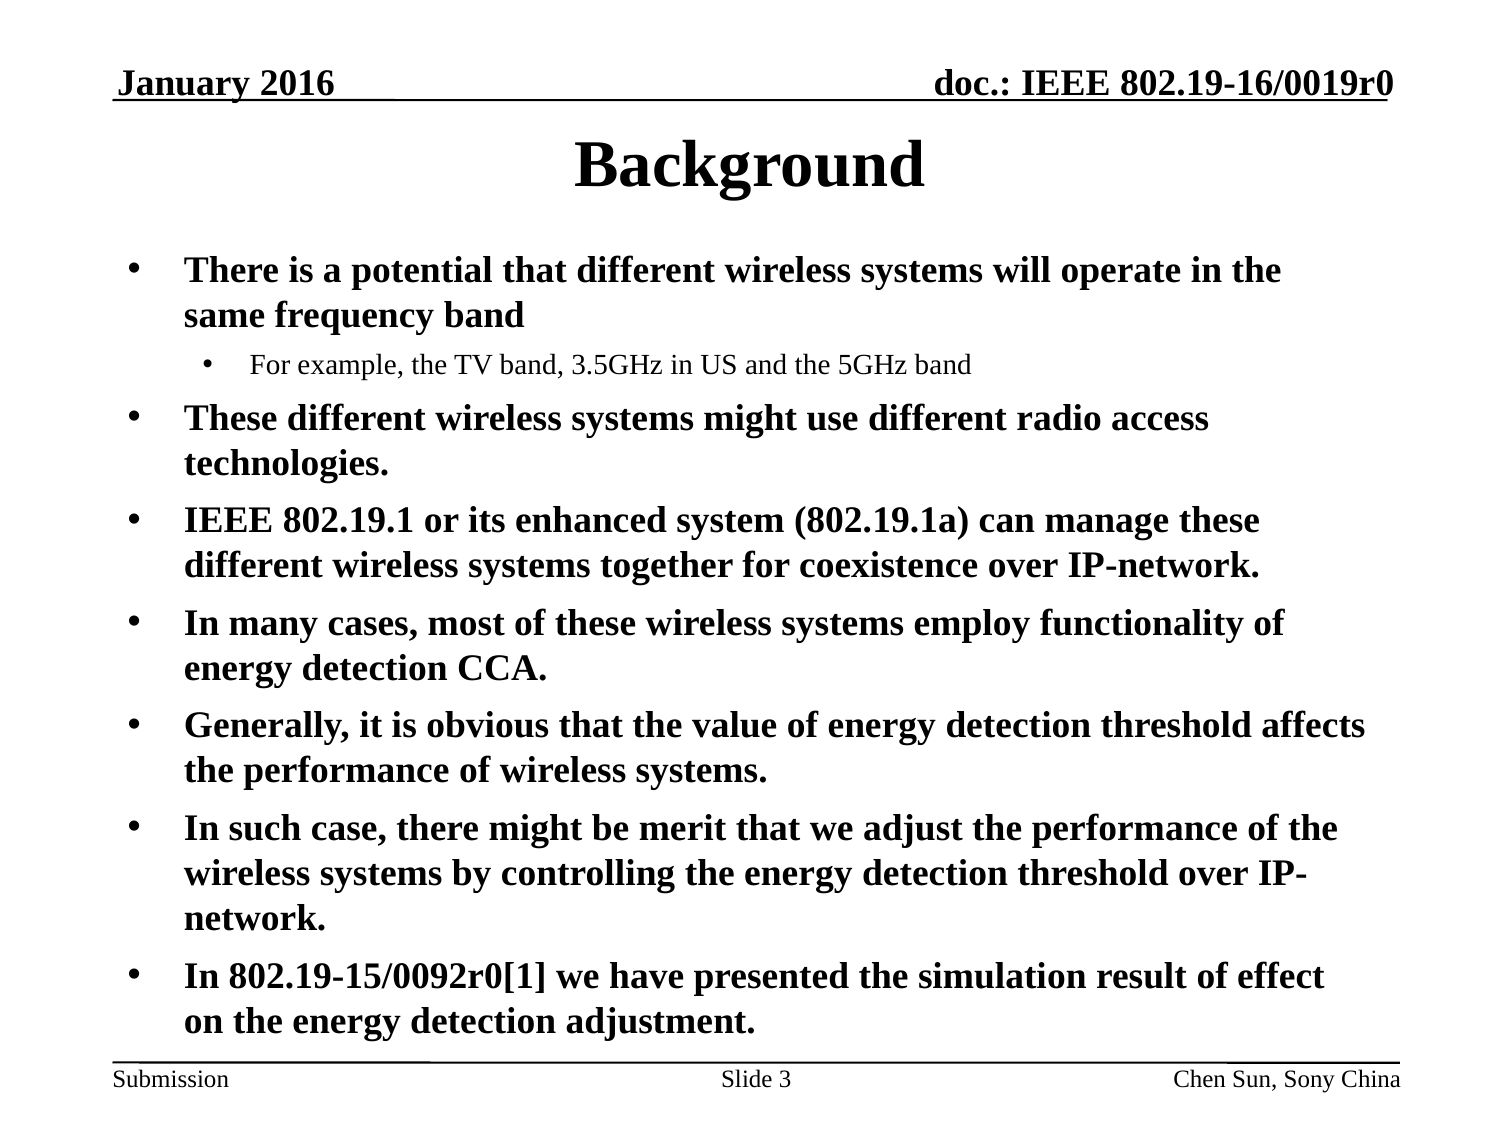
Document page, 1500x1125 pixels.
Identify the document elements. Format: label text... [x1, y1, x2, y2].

title Background [112, 112, 1388, 237]
footer Chen Sun, Sony China [984, 1061, 1402, 1091]
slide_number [116, 58, 507, 104]
slide_number Slide 3 [712, 1061, 800, 1123]
list There is a potential that different wireless systems will operate in the same frequency band For example, the TV band, 3.5GHz in US and the 5GHz band These different wireless systems might use different radio access technologies. IEEE 802.19.1 or its enhanced system (802.19.1a) can manage these different wireless systems together for coexistence over IP-network. In many cases, most of these wireless systems employ functionality of energy detection CCA. Generally, it is obvious that the value of energy detection threshold affects the performance of wireless systems. In such case, there might be merit that we adjust the performance of the wireless systems by controlling the energy detection threshold over IP-network. In 802.19-15/0092r0[1] we have presented the simulation result of effect on the energy detection adjustment. [112, 237, 1388, 944]
